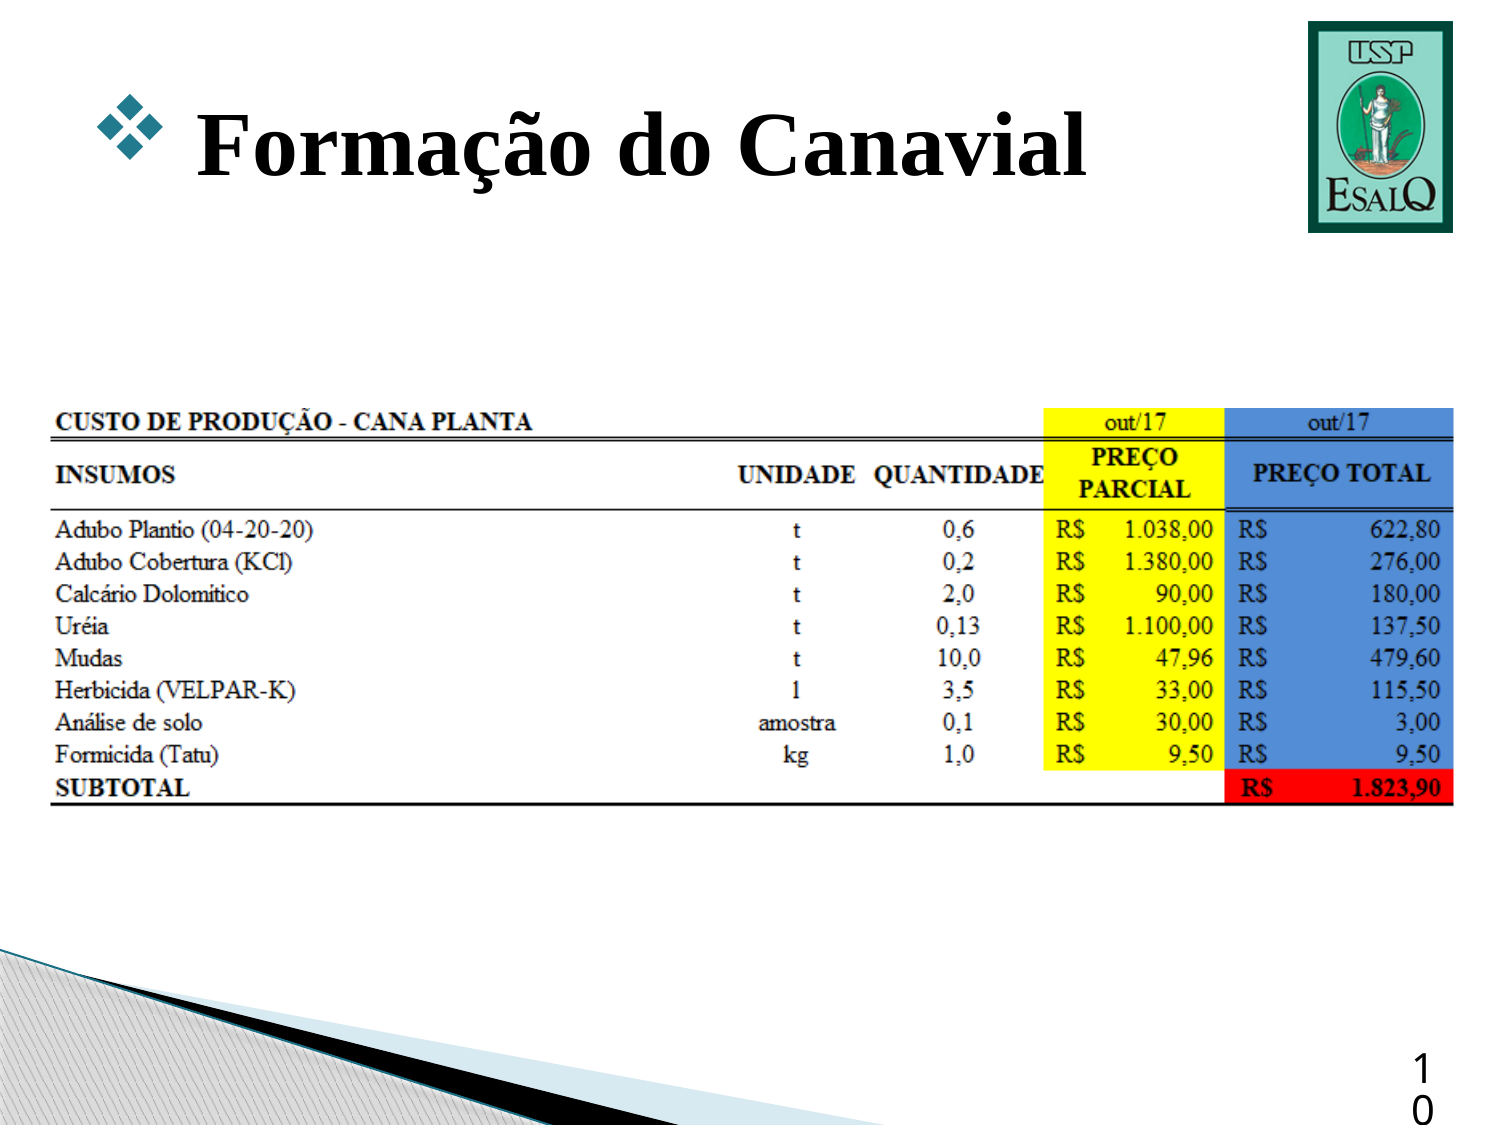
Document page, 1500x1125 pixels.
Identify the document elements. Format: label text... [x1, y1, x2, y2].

picture [1308, 21, 1453, 233]
picture [46, 408, 1457, 811]
slide_number 10 [1396, 1046, 1457, 1107]
title Formação do Canavial [75, 45, 1140, 233]
